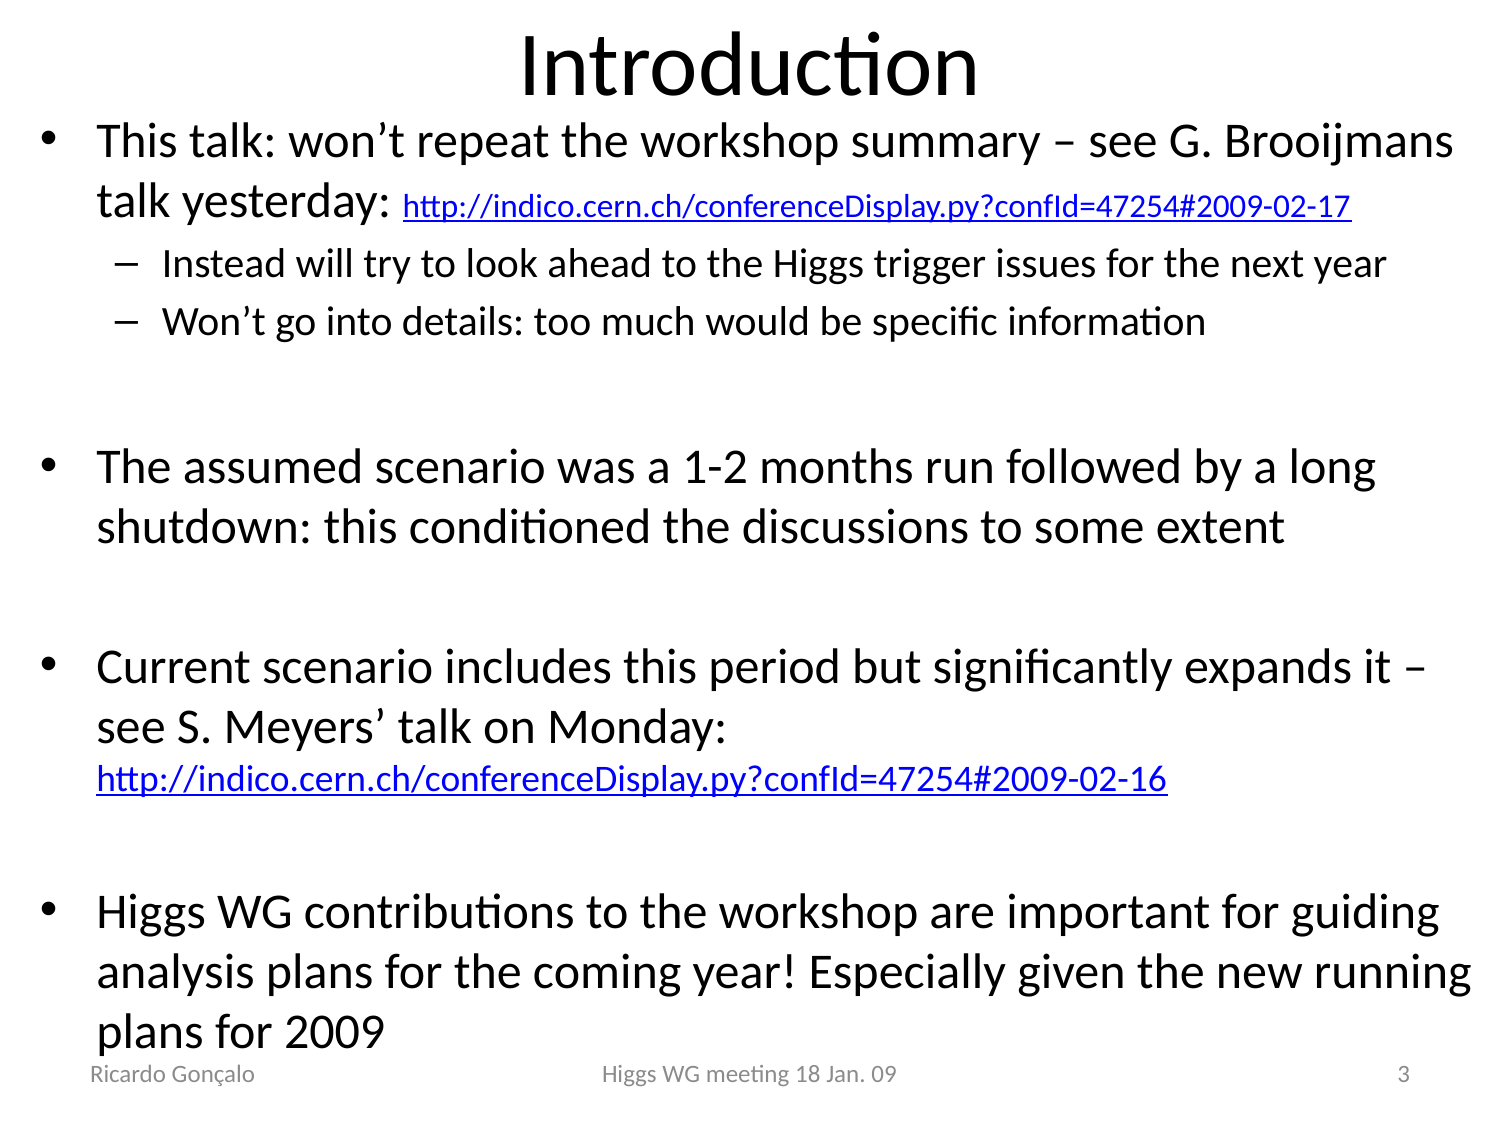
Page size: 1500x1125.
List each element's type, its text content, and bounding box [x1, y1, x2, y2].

slide_number Ricardo Gonçalo [75, 1042, 425, 1103]
title Introduction [74, 0, 1426, 99]
slide_number 3 [1074, 1042, 1425, 1103]
list This talk: won’t repeat the workshop summary – see G. Brooijmans talk yesterday: http://indico.cern.ch/conferenceDisplay.py?confId=47254#2009-02-17 Instead will try to look ahead to the Higgs trigger issues for the next year Won’t go into details: too much would be specific information The assumed scenario was a 1-2 months run followed by a long shutdown: this conditioned the discussions to some extent Current scenario includes this period but significantly expands it – see S. Meyers’ talk on Monday: http://indico.cern.ch/conferenceDisplay.py?confId=47254#2009-02-16 Higgs WG contributions to the workshop are important for guiding analysis plans for the coming year! Especially given the new running plans for 2009 [24, 99, 1488, 1078]
footer Higgs WG meeting 18 Jan. 09 [512, 1042, 988, 1103]
